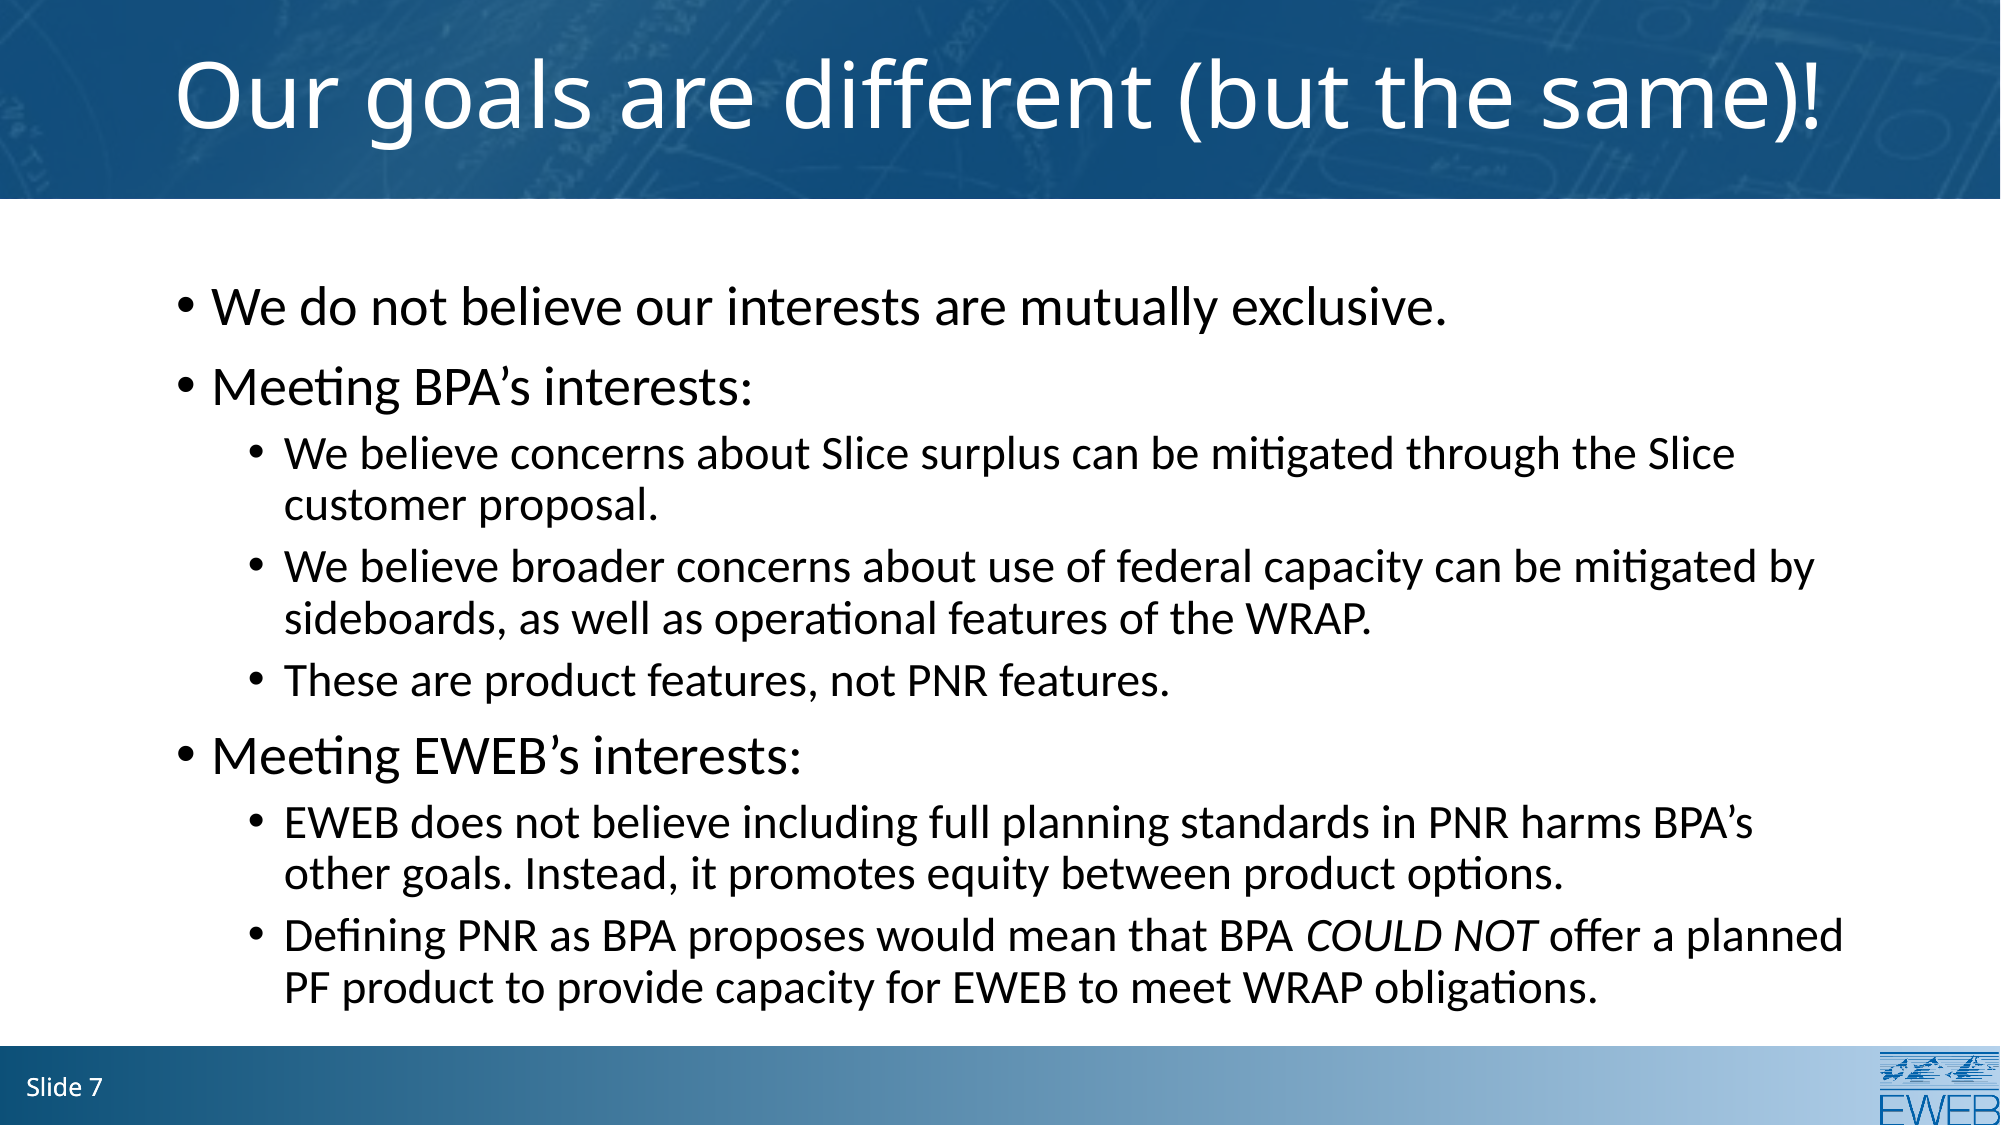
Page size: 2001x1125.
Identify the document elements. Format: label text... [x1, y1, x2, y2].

text_box [0, 0, 2000, 199]
picture [1880, 1052, 2000, 1125]
text_box Slide 7 [0, 1054, 119, 1124]
text_box We do not believe our interests are mutually exclusive. Meeting BPA’s interests: We believe concerns about Slice surplus can be mitigated through the Slice customer proposal. We believe broader concerns about use of federal capacity can be mitigated by sideboards, as well as operational features of the WRAP. These are product features, not PNR features. Meeting EWEB’s interests: EWEB does not believe including full planning standards in PNR harms BPA’s other goals. Instead, it promotes equity between product options. Defining PNR as BPA proposes would mean that BPA COULD NOT offer a planned PF product to provide capacity for EWEB to meet WRAP obligations. [160, 269, 1886, 1025]
